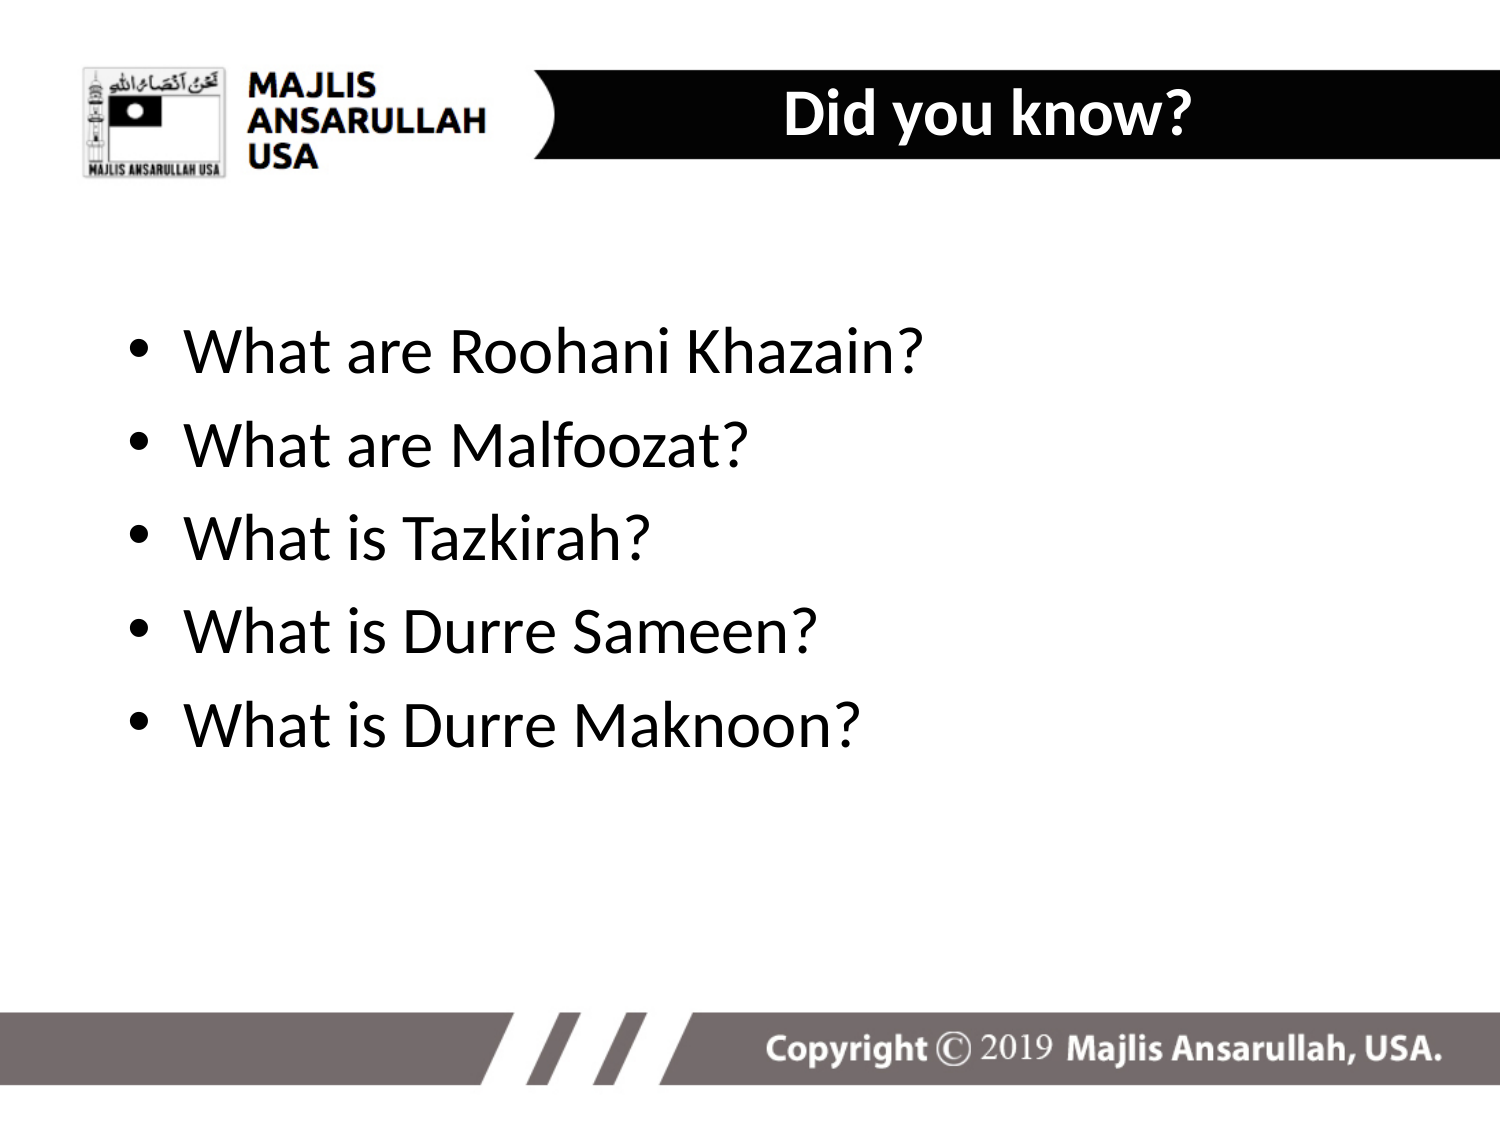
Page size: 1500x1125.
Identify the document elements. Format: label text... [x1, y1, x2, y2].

text_box Did you know? [769, 61, 1211, 157]
picture [0, 0, 1500, 1125]
list What are Roohani Khazain? What are Malfoozat? What is Tazkirah? What is Durre Sameen? What is Durre Maknoon? [112, 299, 1463, 1043]
